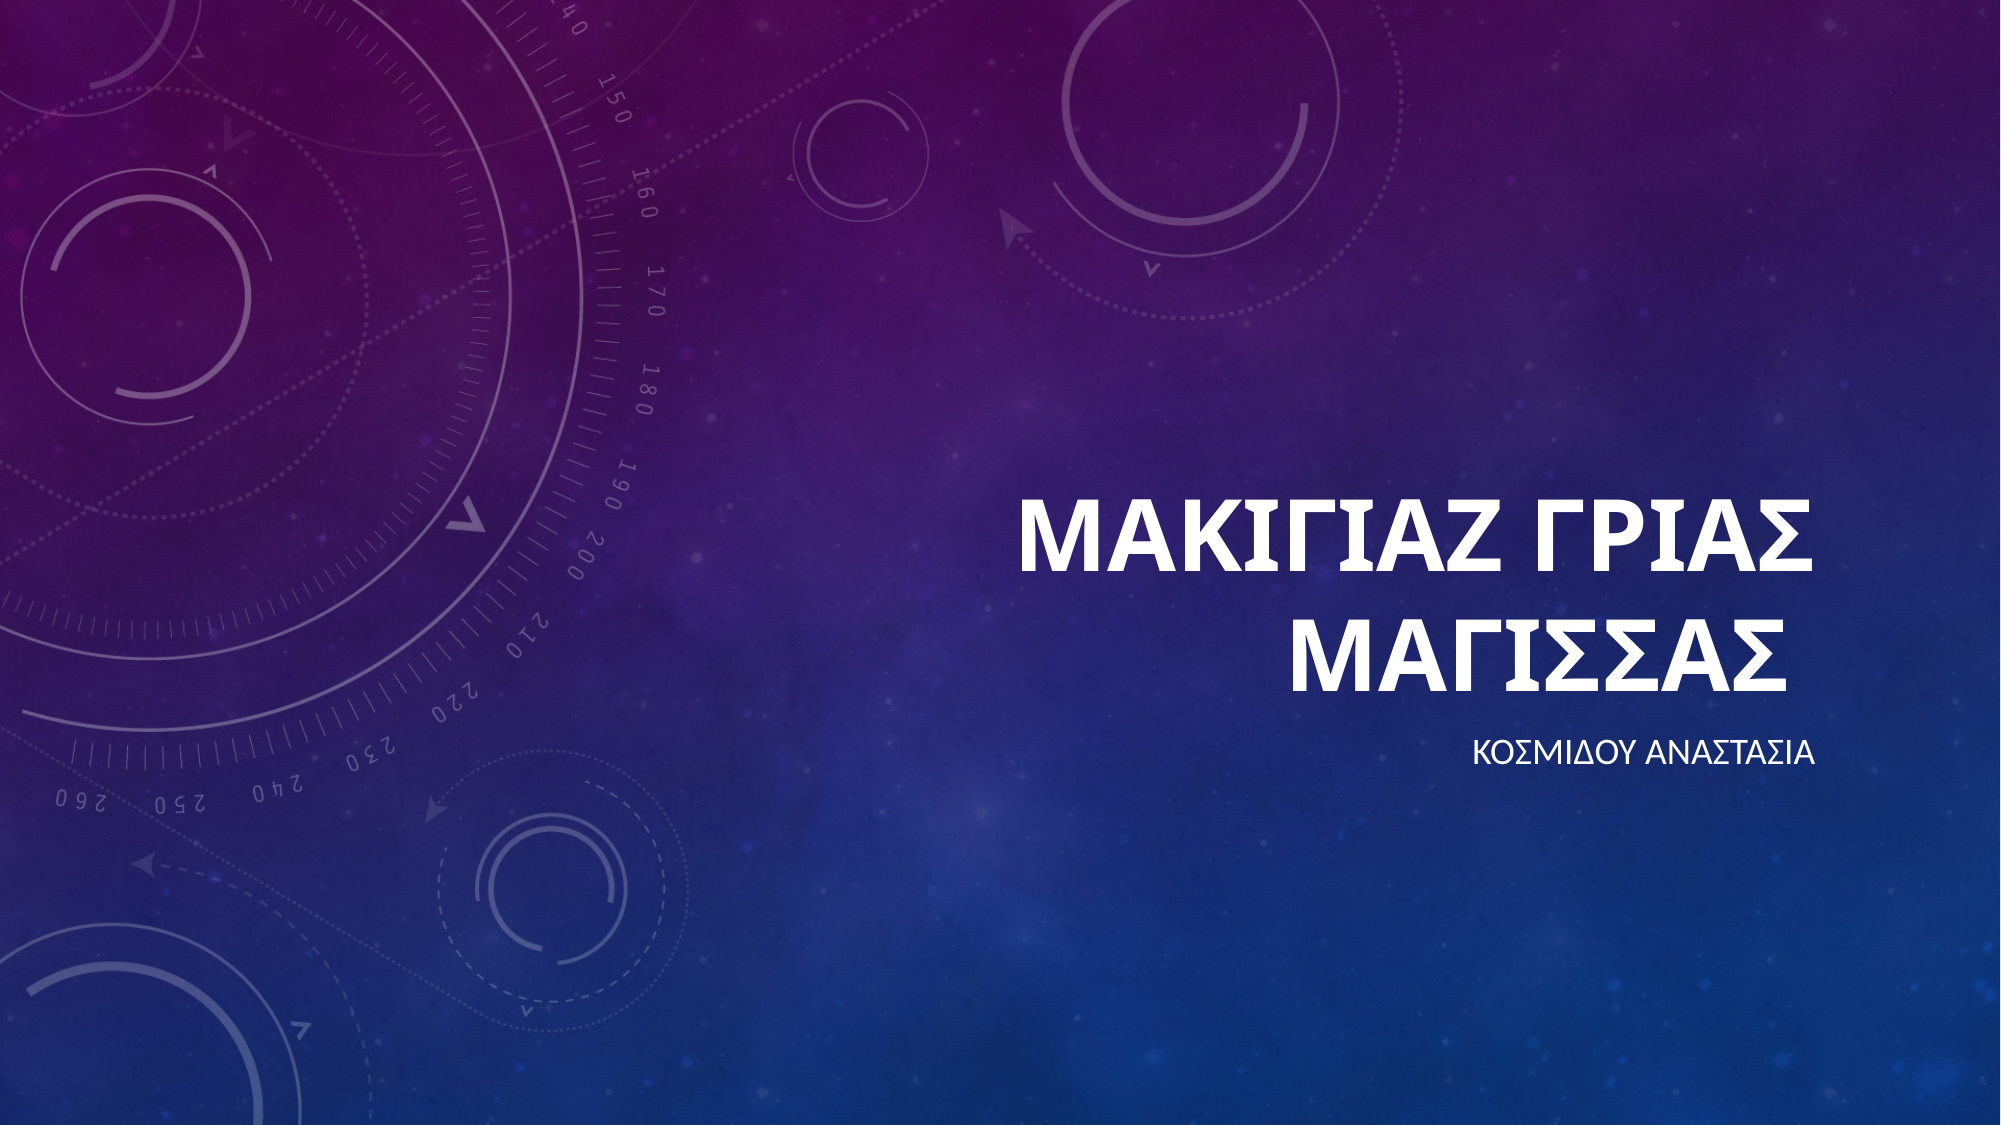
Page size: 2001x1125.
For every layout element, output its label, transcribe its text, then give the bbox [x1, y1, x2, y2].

picture [0, 0, 2001, 1125]
title ΜΑΚΙΓΙΑΖ ΓΡΙΑΣ ΜΑΓΙΣΣΑΣ [650, 322, 1831, 719]
subtitle ΚΟΣΜΙΔΟΥ ΑΝΑΣΤΑΣΙΑ [650, 719, 1831, 950]
